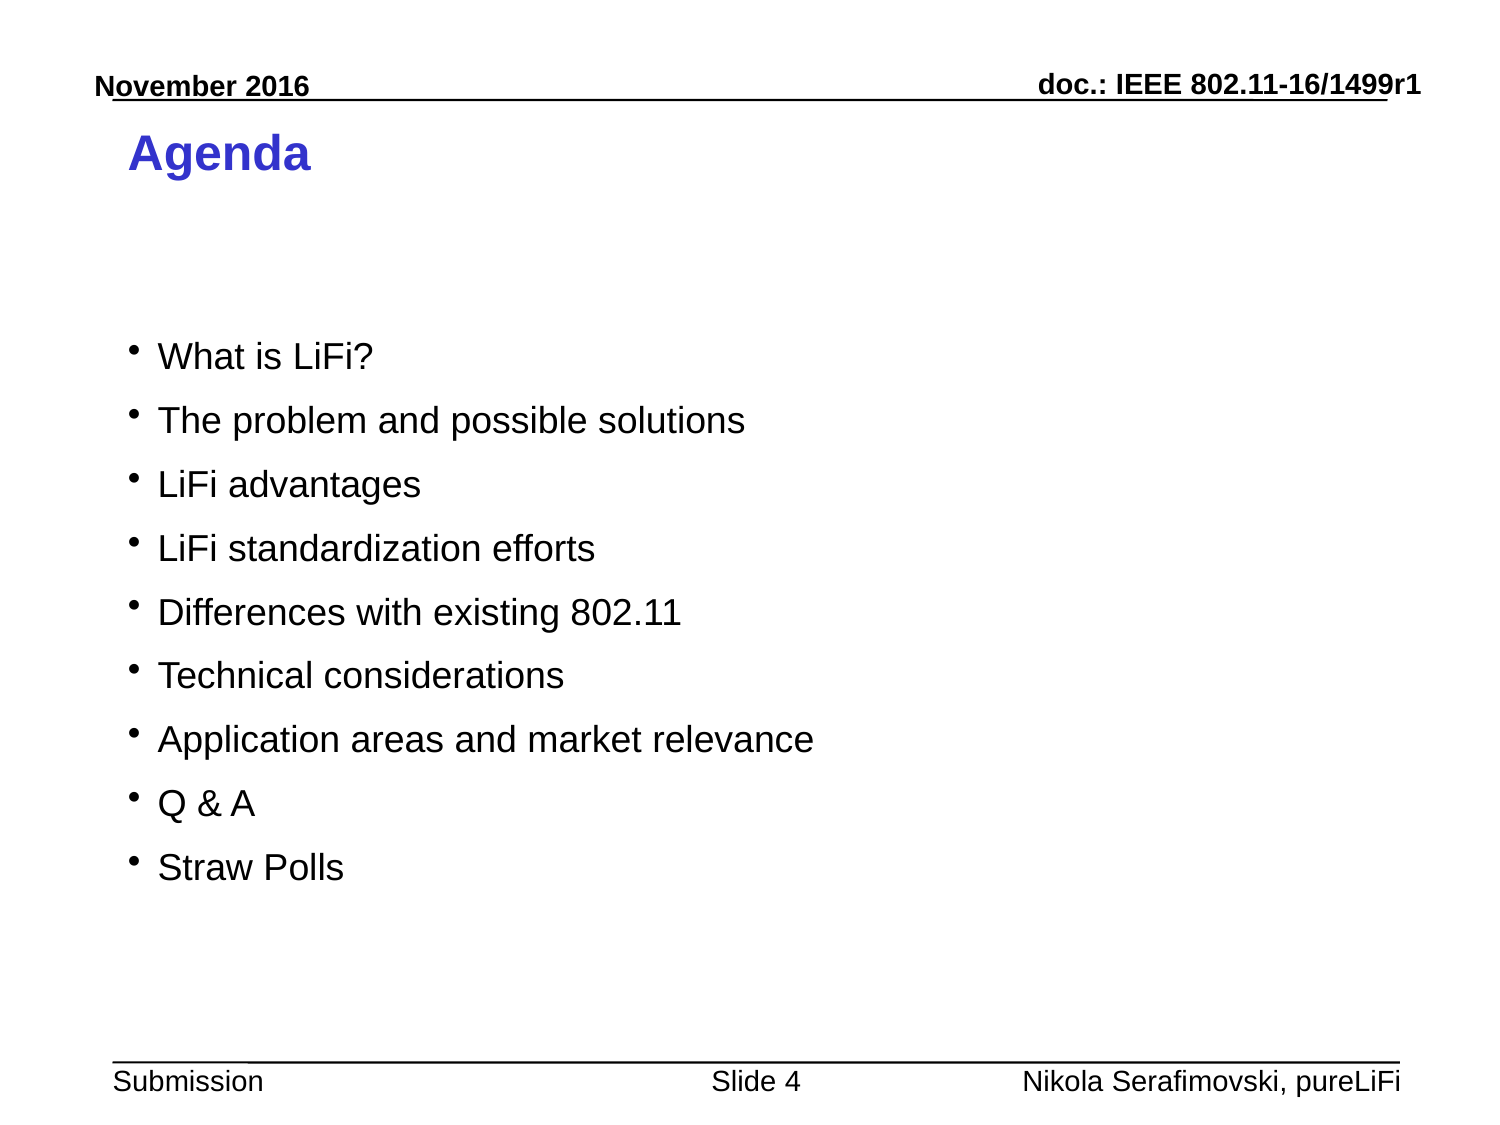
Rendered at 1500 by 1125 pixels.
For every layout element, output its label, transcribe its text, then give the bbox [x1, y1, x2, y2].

footer Nikola Serafimovski, pureLiFi [1020, 1061, 1402, 1098]
slide_number Slide 4 [701, 1061, 812, 1098]
list What is LiFi? The problem and possible solutions LiFi advantages LiFi standardization efforts Differences with existing 802.11 Technical considerations Application areas and market relevance Q & A Straw Polls [112, 324, 1388, 1000]
title Agenda [112, 112, 1388, 288]
